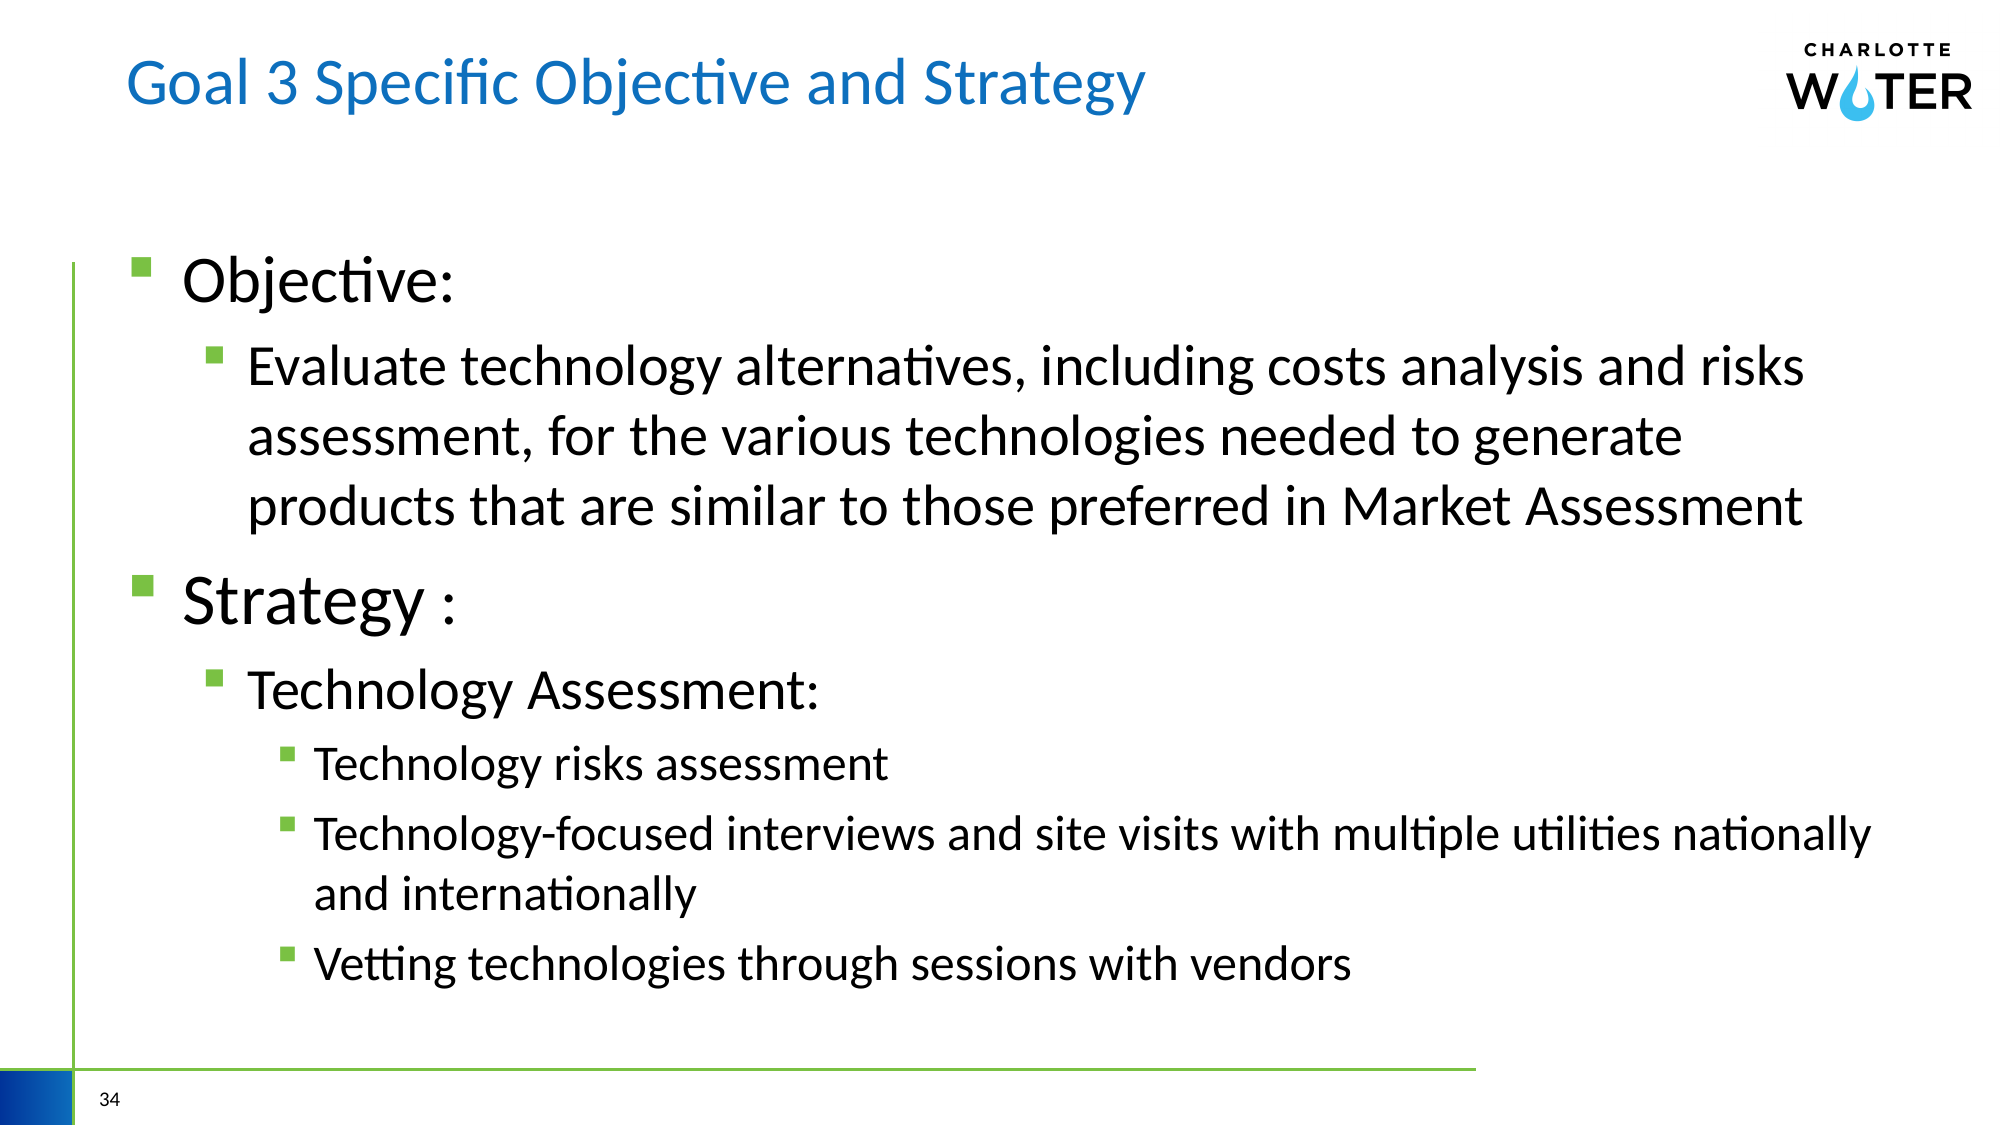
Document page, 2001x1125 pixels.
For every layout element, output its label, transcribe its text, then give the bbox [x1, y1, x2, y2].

slide_number 34 [84, 1077, 213, 1120]
list Objective: Evaluate technology alternatives, including costs analysis and risks assessment, for the various technologies needed to generate products that are similar to those preferred in Market Assessment Strategy : Technology Assessment: Technology risks assessment Technology-focused interviews and site visits with multiple utilities nationally and internationally Vetting technologies through sessions with vendors [111, 228, 1900, 1025]
title Goal 3 Specific Objective and Strategy [111, 65, 1900, 171]
picture [1758, 12, 2000, 147]
